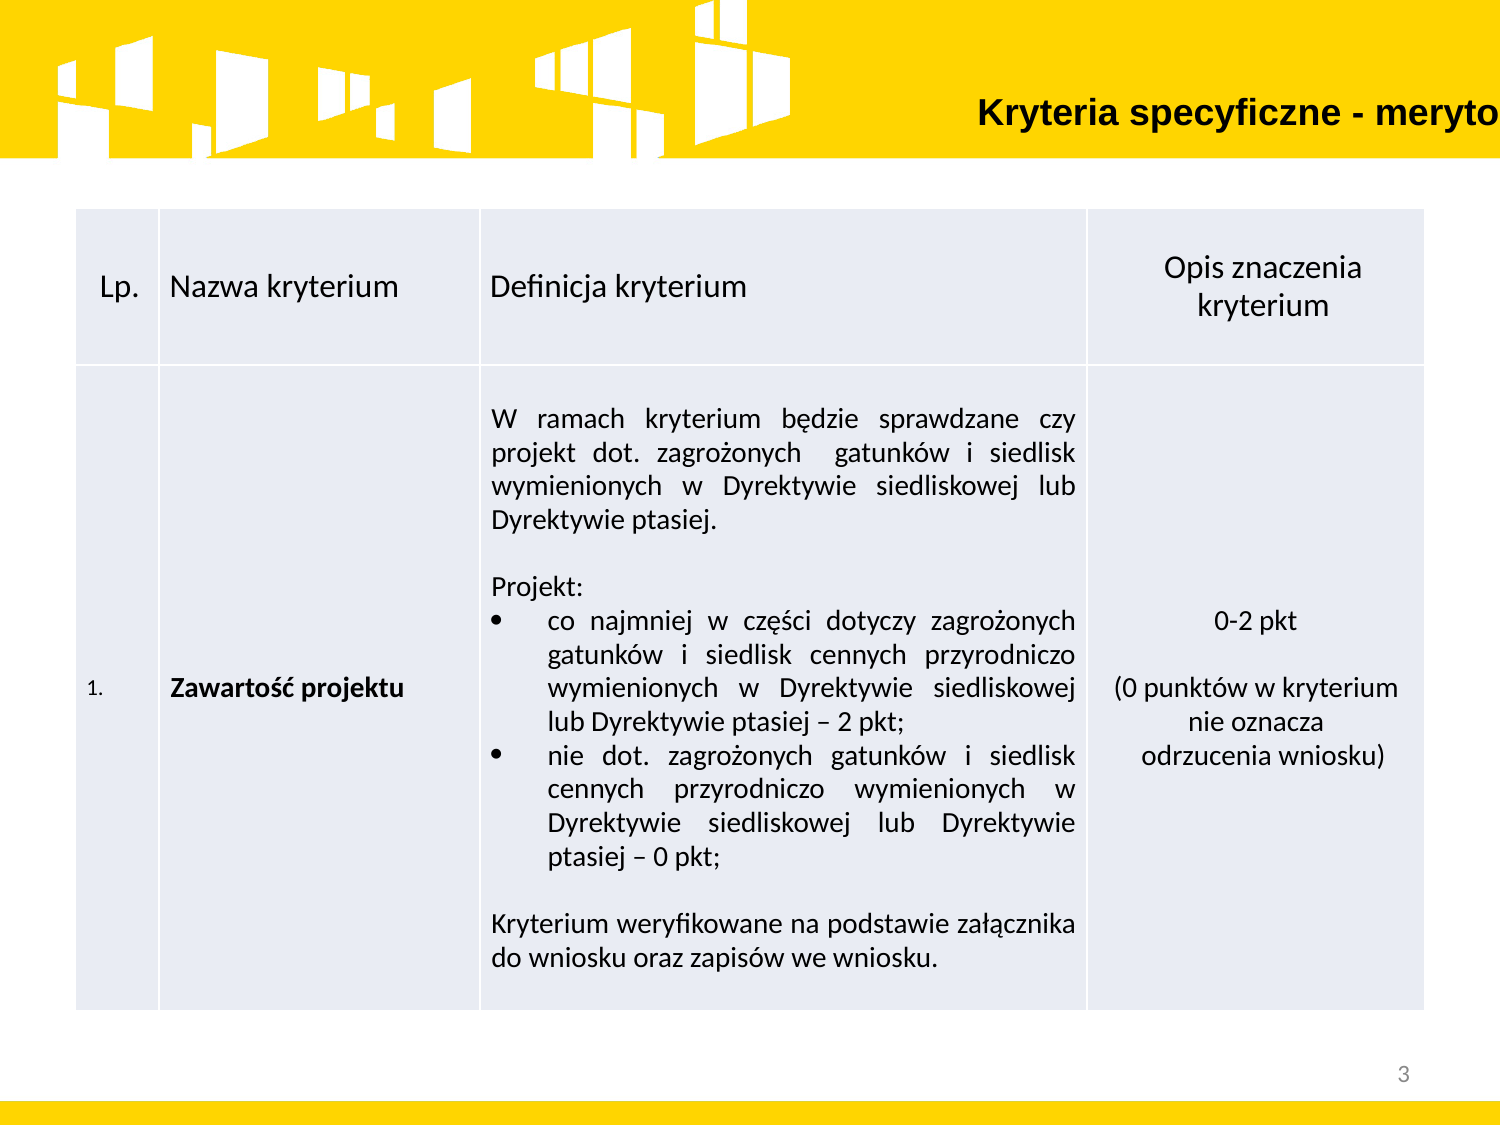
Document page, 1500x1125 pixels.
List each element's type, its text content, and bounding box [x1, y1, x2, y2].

table_header Lp. [76, 209, 158, 364]
table_cell Zawartość projektu [160, 366, 479, 1010]
table_cell 1. [76, 366, 158, 1010]
table_header Nazwa kryterium [160, 209, 479, 364]
table_header Opis znaczenia kryterium [1088, 209, 1424, 364]
picture [0, 0, 1500, 1125]
table_cell 0-2 pkt (0 punktów w kryterium nie oznacza odrzucenia wniosku) [1088, 366, 1424, 1010]
table_cell W ramach kryterium będzie sprawdzane czy projekt dot. zagrożonych gatunków i siedlisk wymienionych w Dyrektywie siedliskowej lub Dyrektywie ptasiej. Projekt: co najmniej w części dotyczy zagrożonych gatunków i siedlisk cennych przyrodniczo wymienionych w Dyrektywie siedliskowej lub Dyrektywie ptasiej – 2 pkt; nie dot. zagrożonych gatunków i siedlisk cennych przyrodniczo wymienionych w Dyrektywie siedliskowej lub Dyrektywie ptasiej – 0 pkt; Kryterium weryfikowane na podstawie załącznika do wniosku oraz zapisów we wniosku. [481, 366, 1086, 1010]
slide_number 3 [1074, 1042, 1425, 1103]
table_header Definicja kryterium [481, 209, 1086, 364]
text_box Kryteria specyficzne - merytoryczne [962, 80, 1471, 156]
